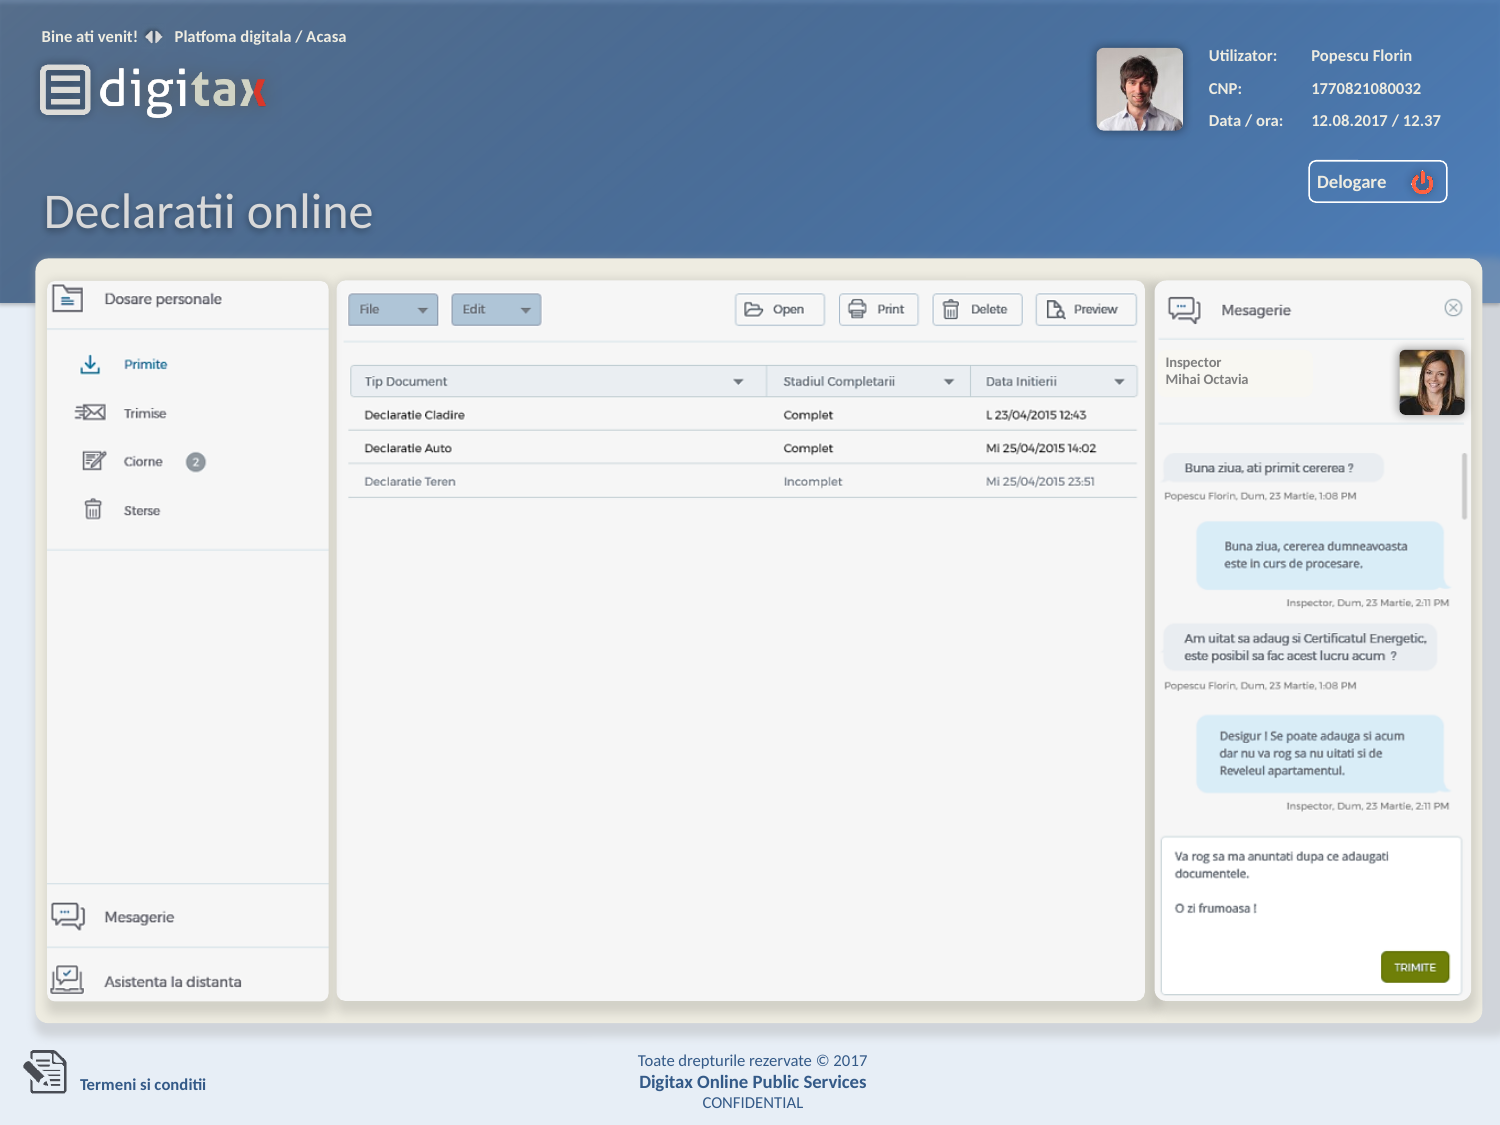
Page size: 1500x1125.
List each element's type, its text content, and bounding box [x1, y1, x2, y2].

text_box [46, 280, 1472, 1002]
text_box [35, 18, 366, 118]
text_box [5, 1049, 264, 1095]
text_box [1308, 160, 1448, 203]
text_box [1096, 37, 1457, 139]
text_box Declaratii online [37, 160, 751, 257]
text_box Toate drepturile rezervate © 2017 Digitax Online Public Services CONFIDENTIAL [377, 1041, 1128, 1120]
